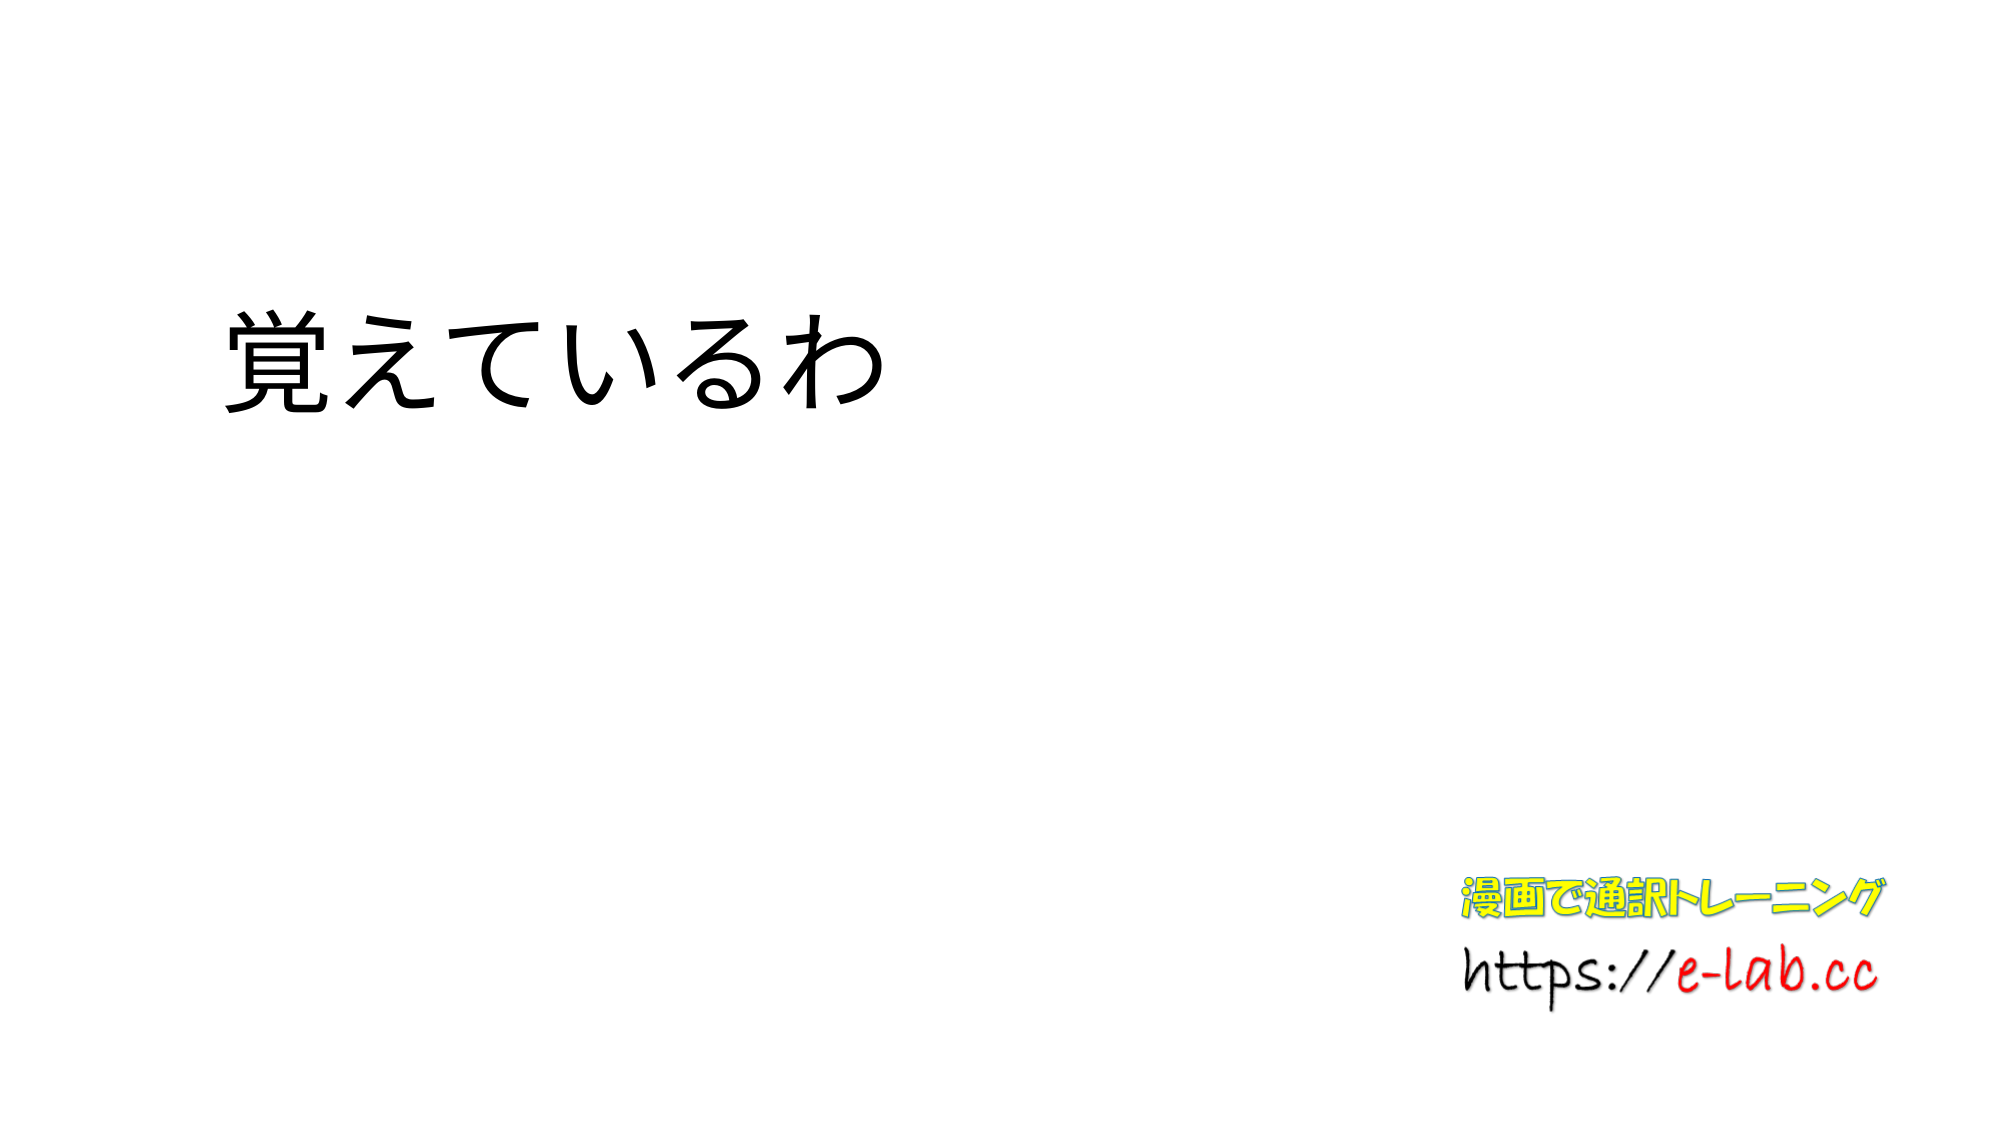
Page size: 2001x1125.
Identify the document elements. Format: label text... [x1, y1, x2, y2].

picture [1417, 861, 1924, 1061]
title 覚えているわ [205, 247, 1722, 435]
